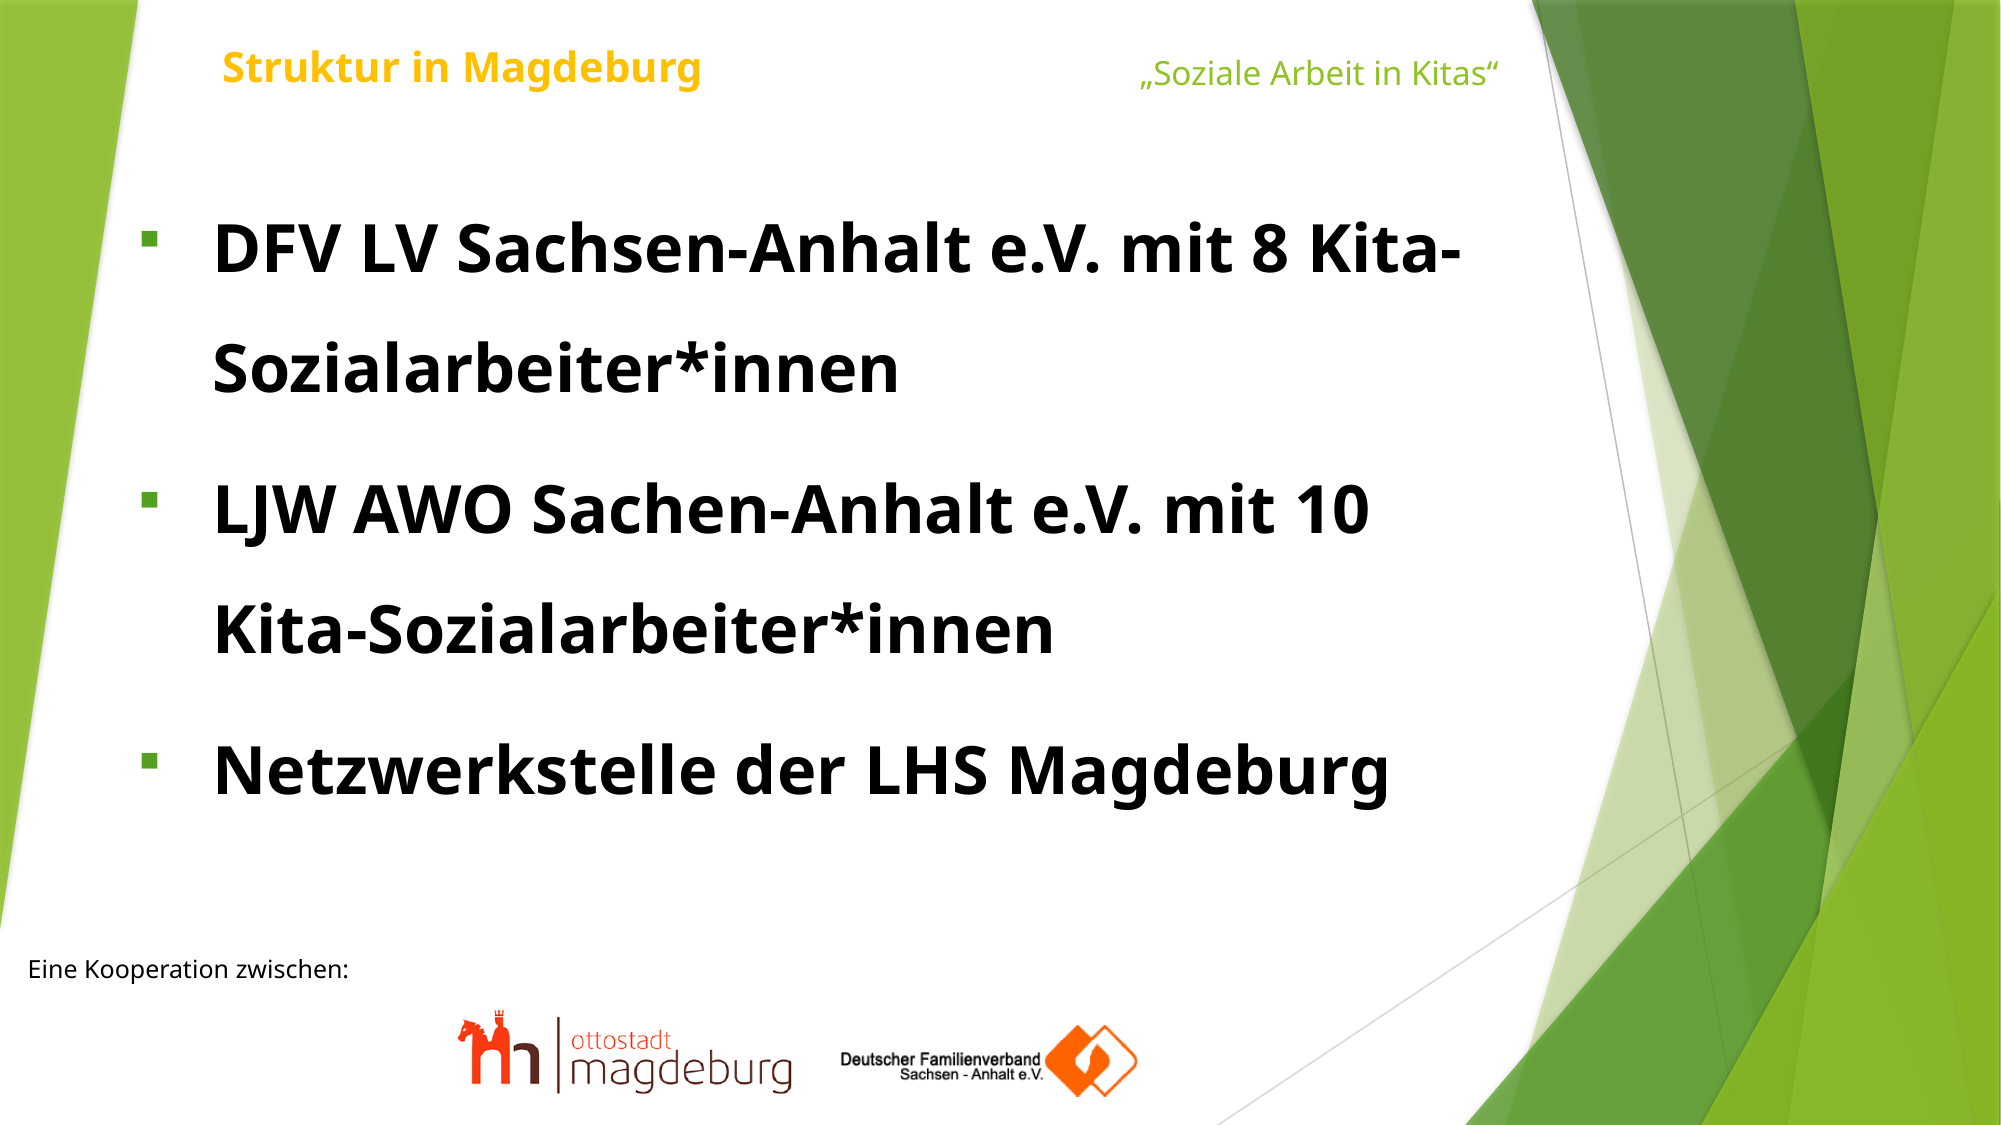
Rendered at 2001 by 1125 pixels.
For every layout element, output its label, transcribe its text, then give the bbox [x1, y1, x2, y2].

title „Soziale Arbeit in Kitas“ [965, 0, 1523, 100]
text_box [453, 1004, 1144, 1097]
text_box Eine Kooperation zwischen: [0, 946, 1461, 1125]
text_box Struktur in Magdeburg [207, 8, 1007, 99]
subtitle DFV LV Sachsen-Anhalt e.V. mit 8 Kita-Sozialarbeiter*innen LJW AWO Sachen-Anhalt e.V. mit 10 Kita-Sozialarbeiter*innen Netzwerkstelle der LHS Magdeburg [122, 158, 1483, 904]
